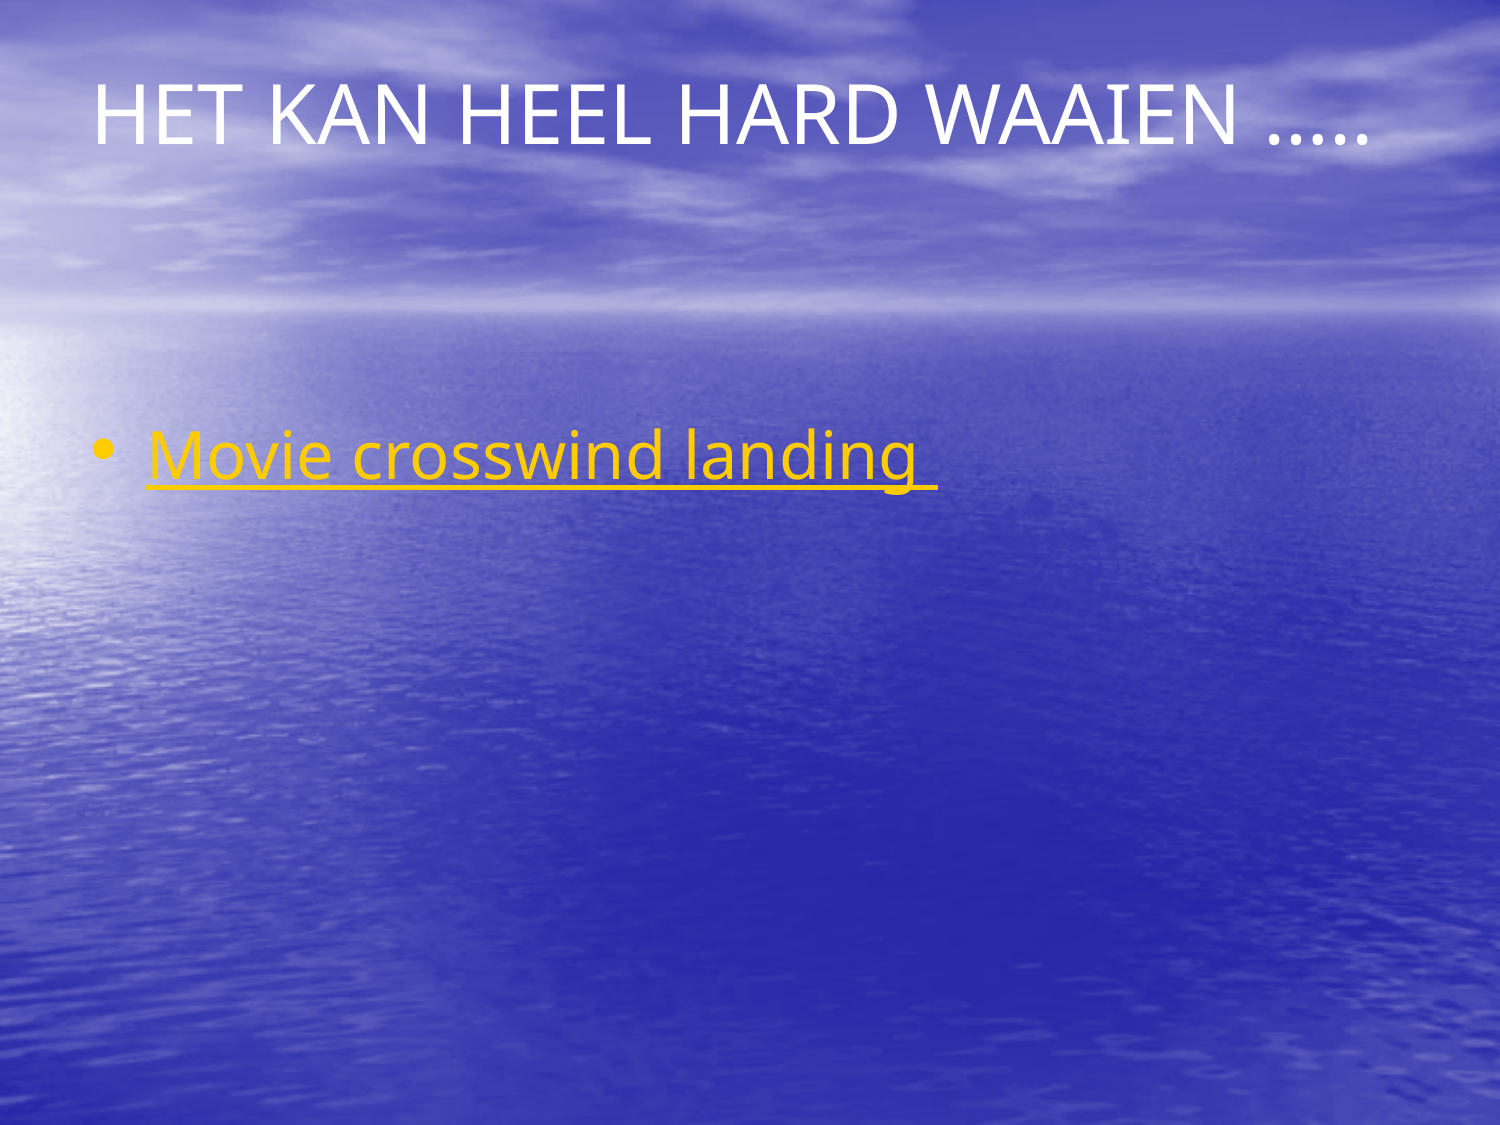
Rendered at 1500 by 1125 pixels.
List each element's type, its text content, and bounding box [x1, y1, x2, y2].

title HET KAN HEEL HARD WAAIEN ….. [75, 47, 1425, 275]
list Movie crosswind landing [75, 312, 1425, 988]
